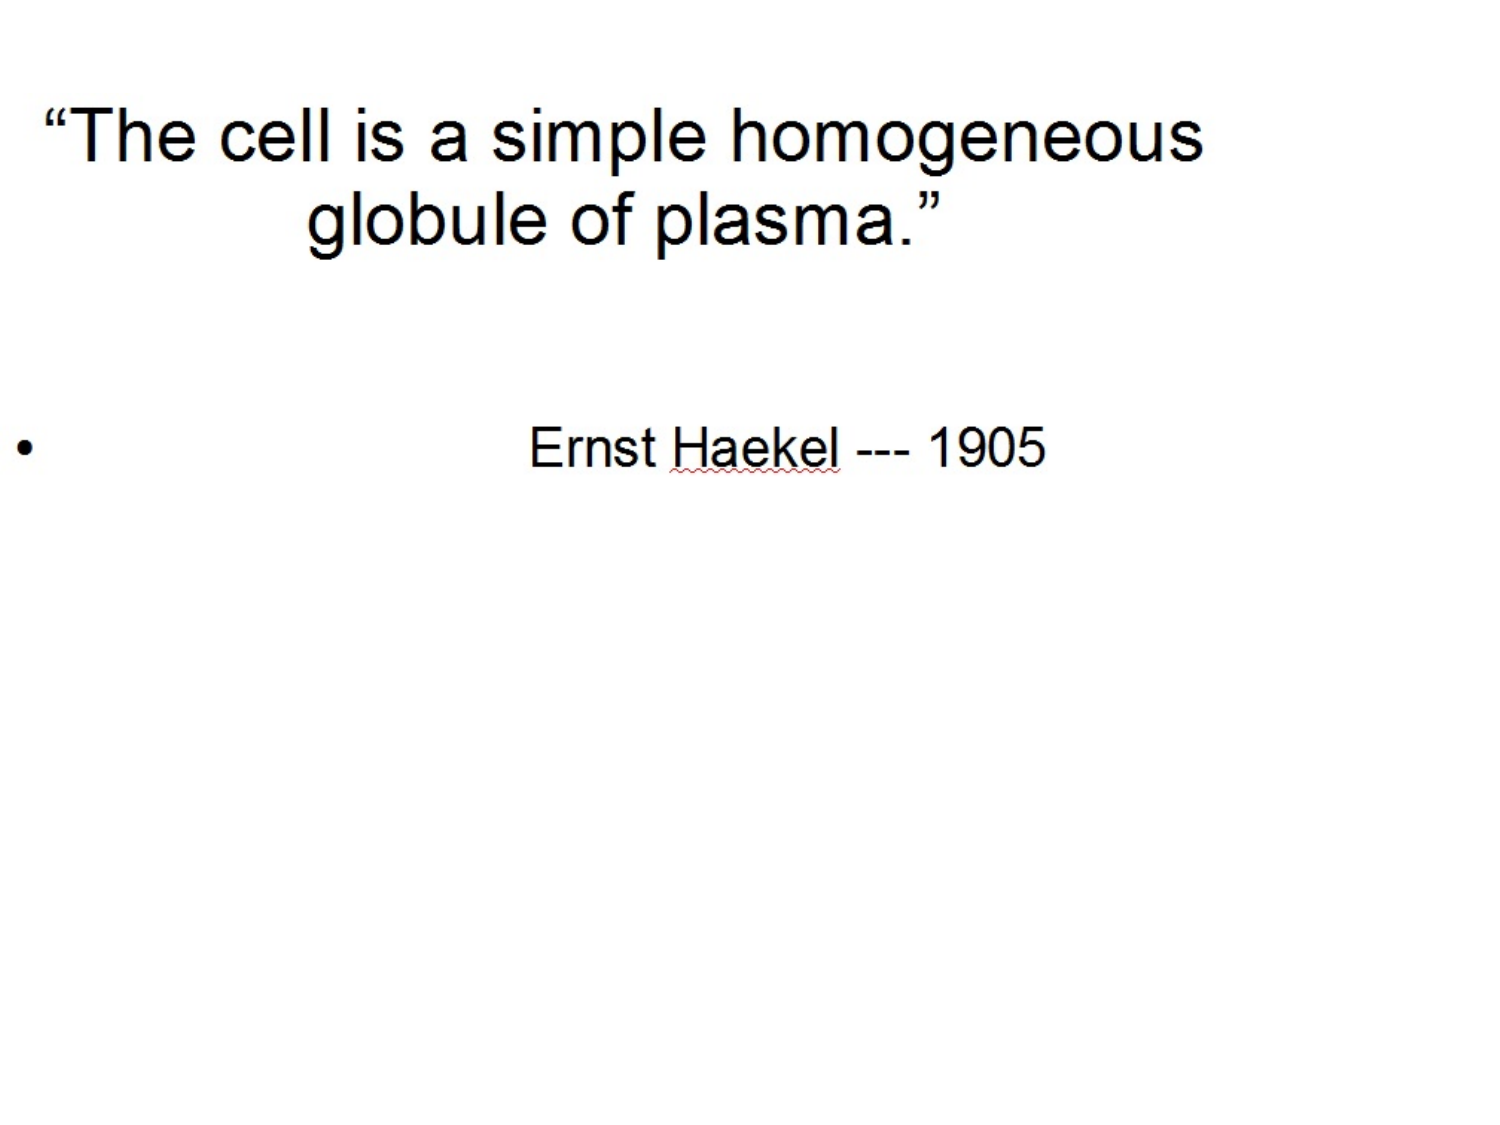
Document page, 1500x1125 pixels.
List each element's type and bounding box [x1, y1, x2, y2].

picture [0, 93, 1500, 1032]
